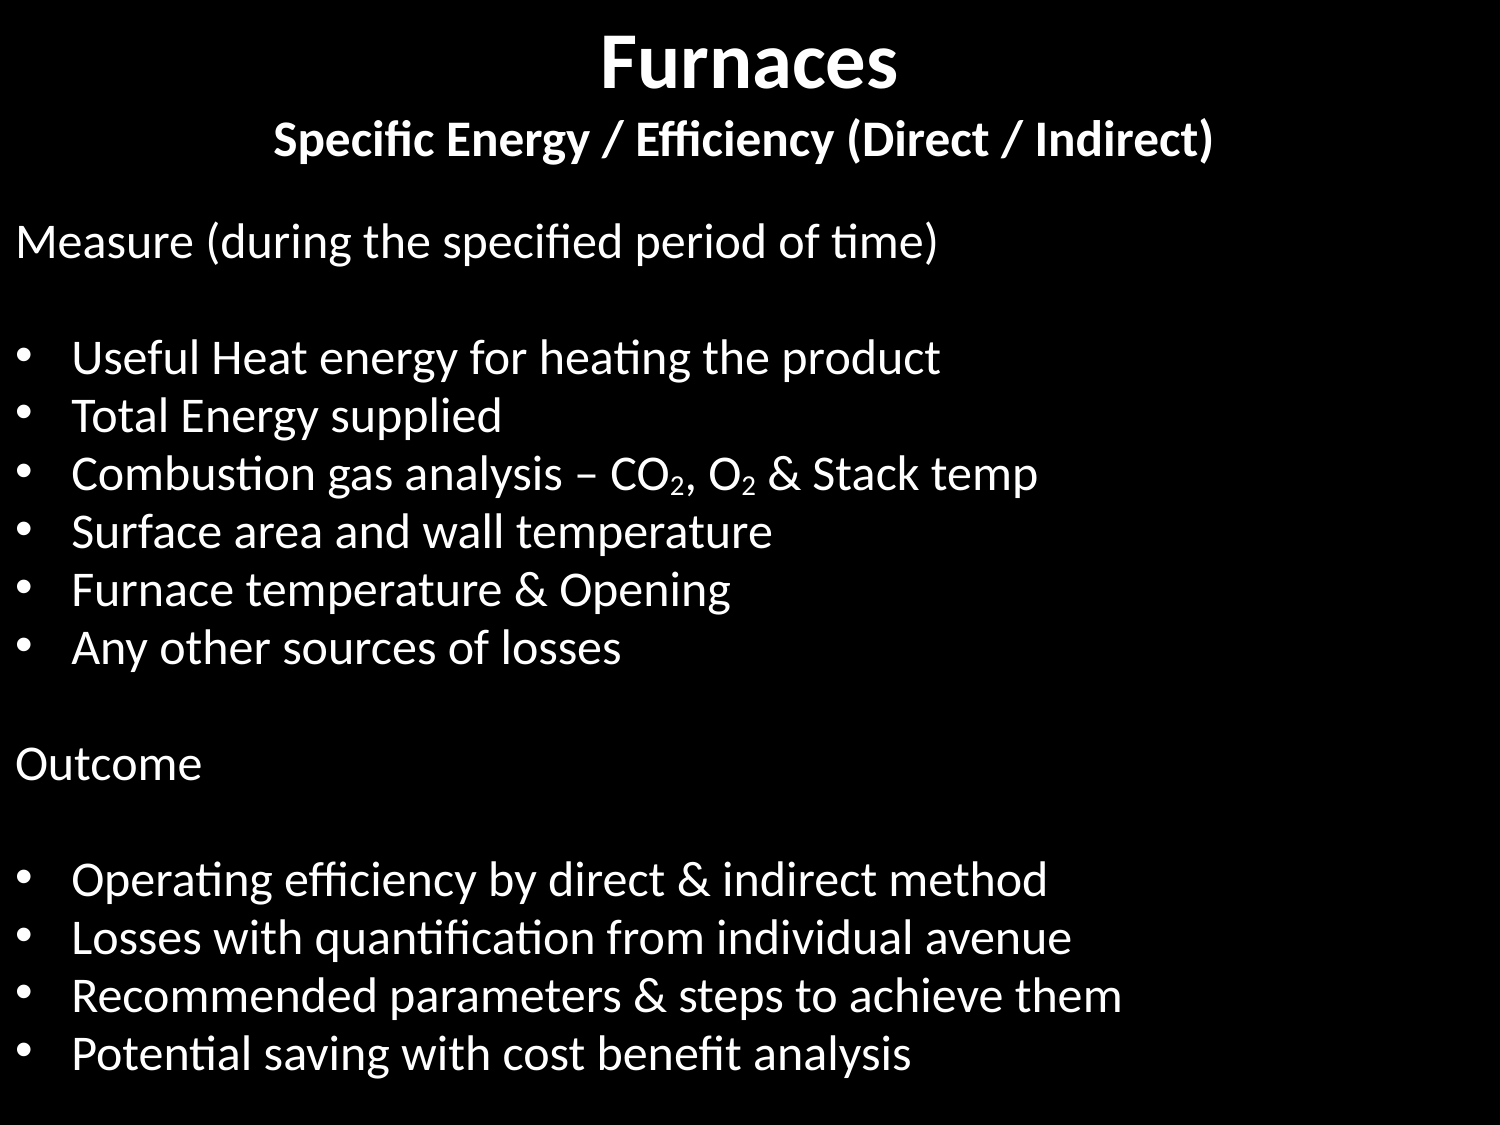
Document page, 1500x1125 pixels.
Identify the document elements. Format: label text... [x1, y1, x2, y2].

title Furnaces Specific Energy / Efficiency (Direct / Indirect) [0, 0, 1500, 175]
list Measure (during the specified period of time) Useful Heat energy for heating the product Total Energy supplied Combustion gas analysis – CO2, O2 & Stack temp Surface area and wall temperature Furnace temperature & Opening Any other sources of losses Outcome Operating efficiency by direct & indirect method Losses with quantification from individual avenue Recommended parameters & steps to achieve them Potential saving with cost benefit analysis [0, 212, 1500, 1125]
